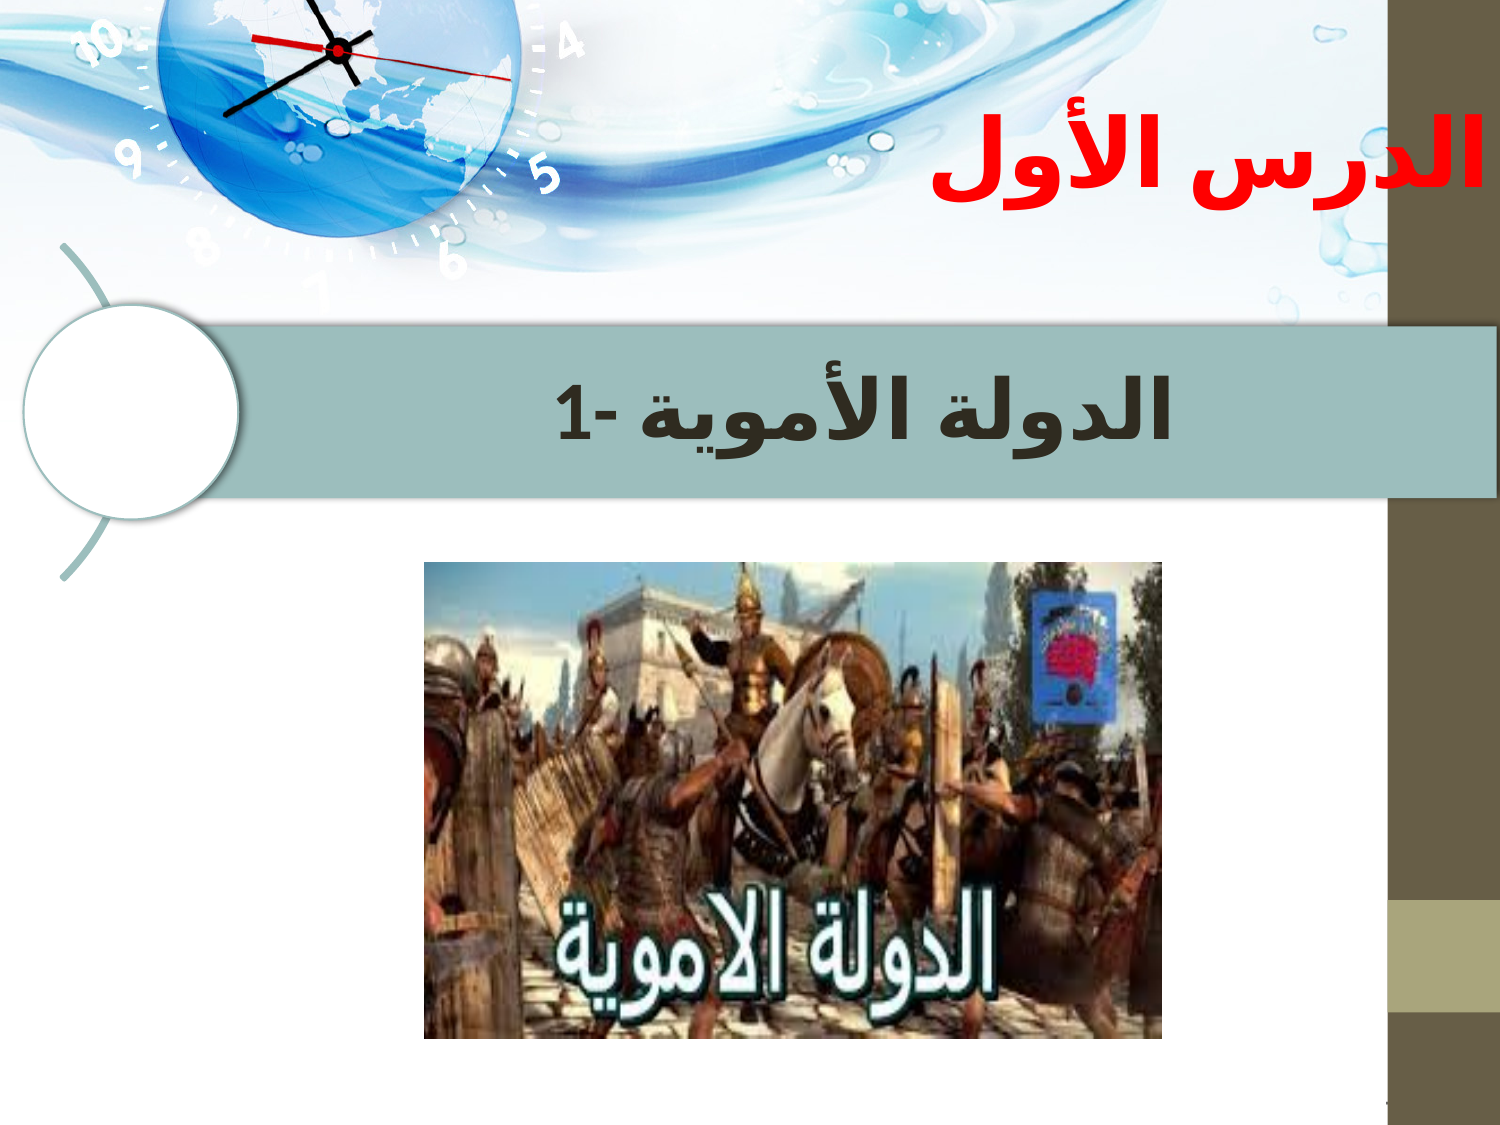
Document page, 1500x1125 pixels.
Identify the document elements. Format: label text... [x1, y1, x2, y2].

picture [0, 0, 1387, 1125]
title الدرس الأول [352, 86, 1500, 212]
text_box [22, 236, 1498, 589]
